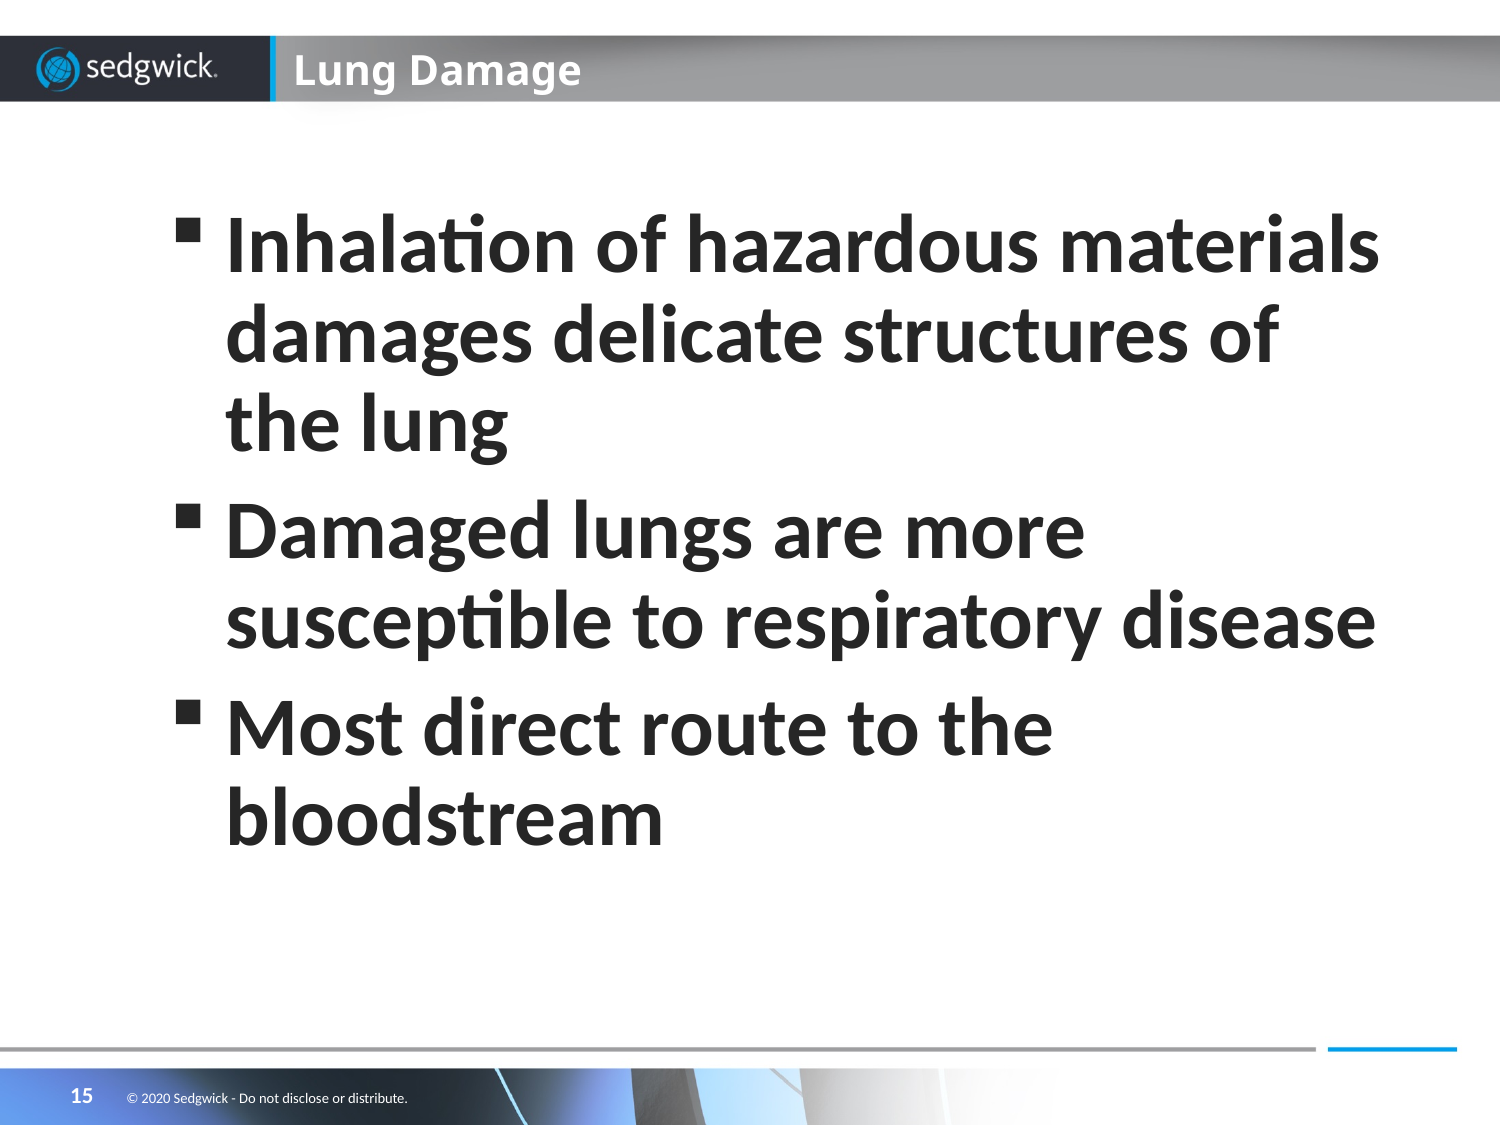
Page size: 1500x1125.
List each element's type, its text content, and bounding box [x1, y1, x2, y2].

title Lung Damage [278, 36, 1500, 102]
picture [0, 0, 1500, 1125]
list Inhalation of hazardous materials damages delicate structures of the lung Damaged lungs are more susceptible to respiratory disease Most direct route to the bloodstream [154, 192, 1426, 985]
